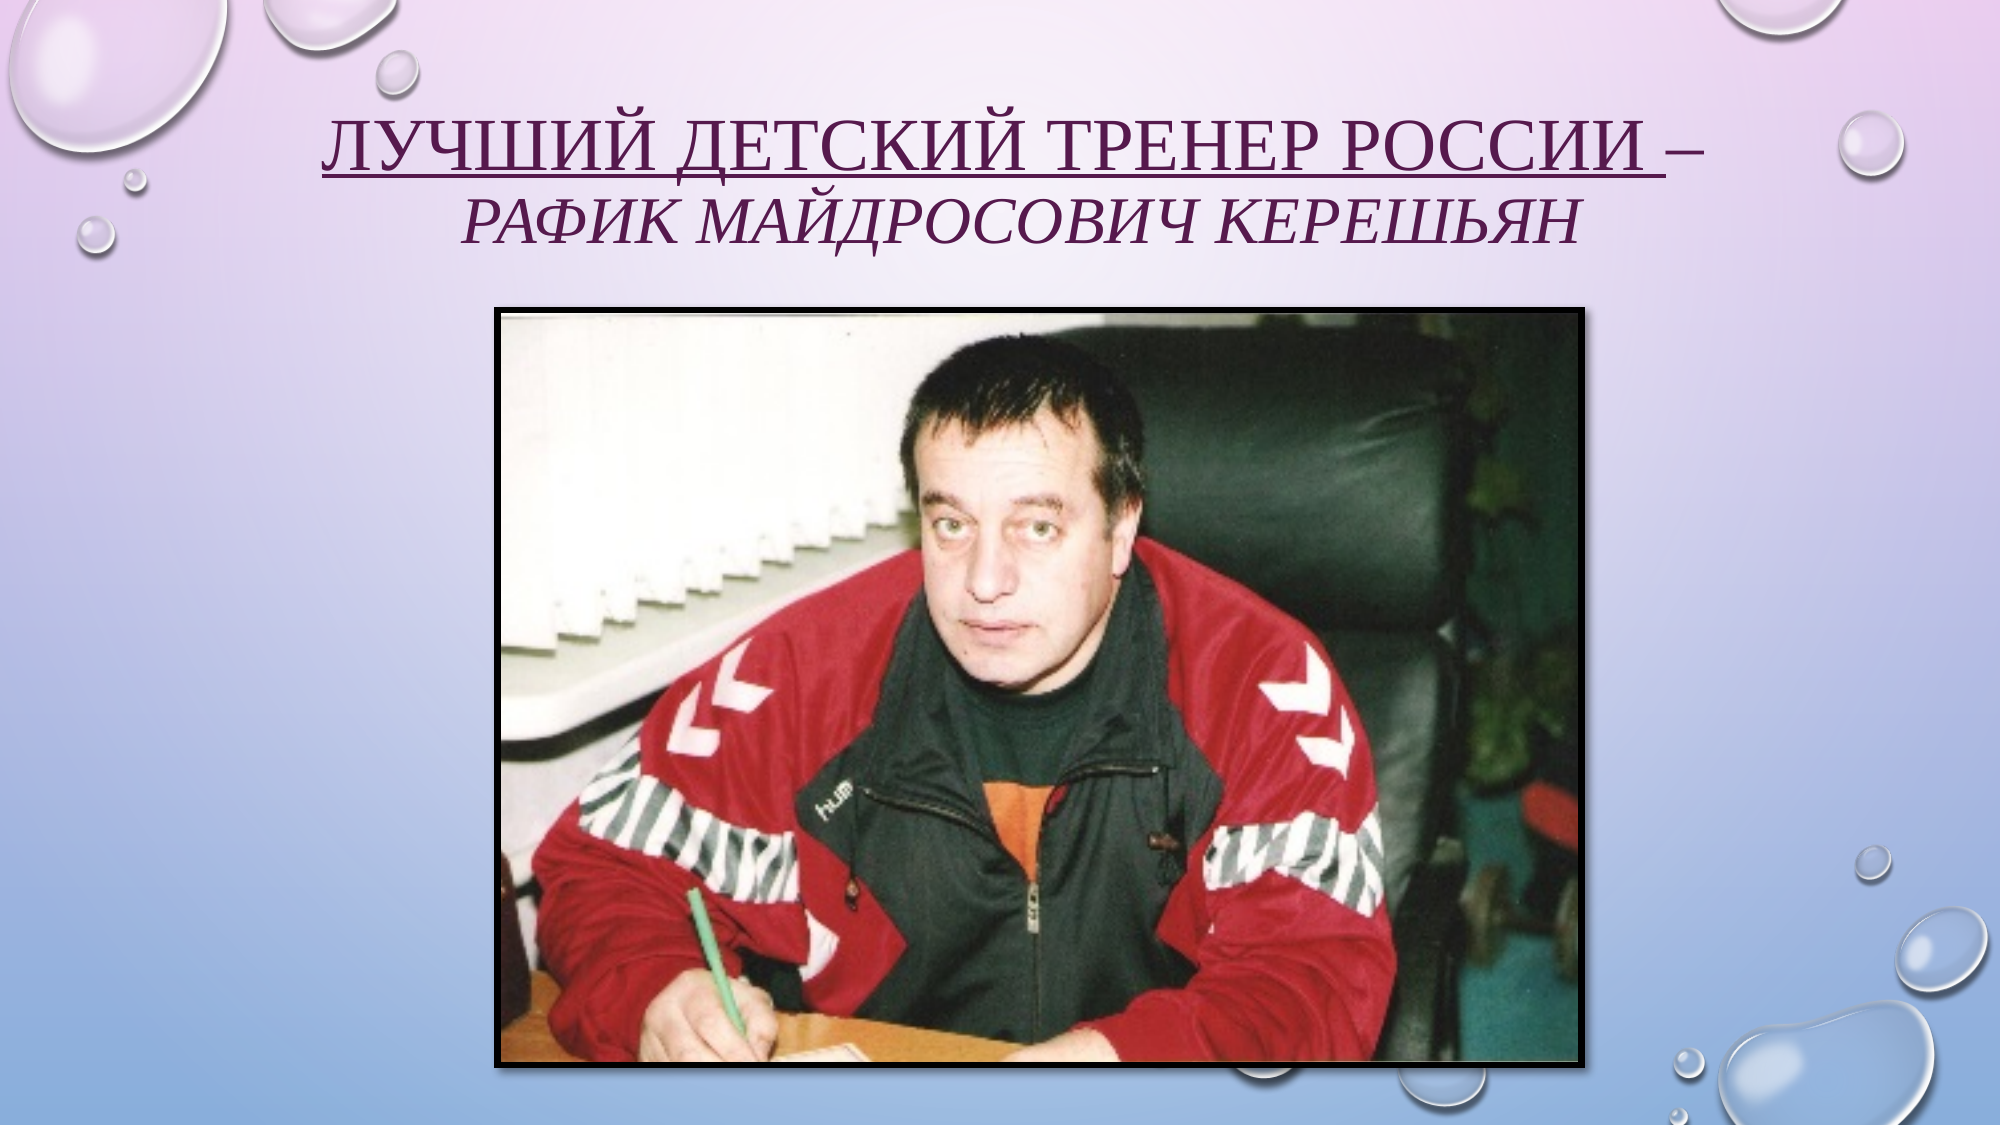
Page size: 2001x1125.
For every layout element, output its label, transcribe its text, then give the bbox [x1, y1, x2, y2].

title Лучший детский тренер россии – рафик майдросович керешьян [171, 71, 1873, 293]
picture [0, 0, 2000, 1125]
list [500, 312, 1579, 1063]
